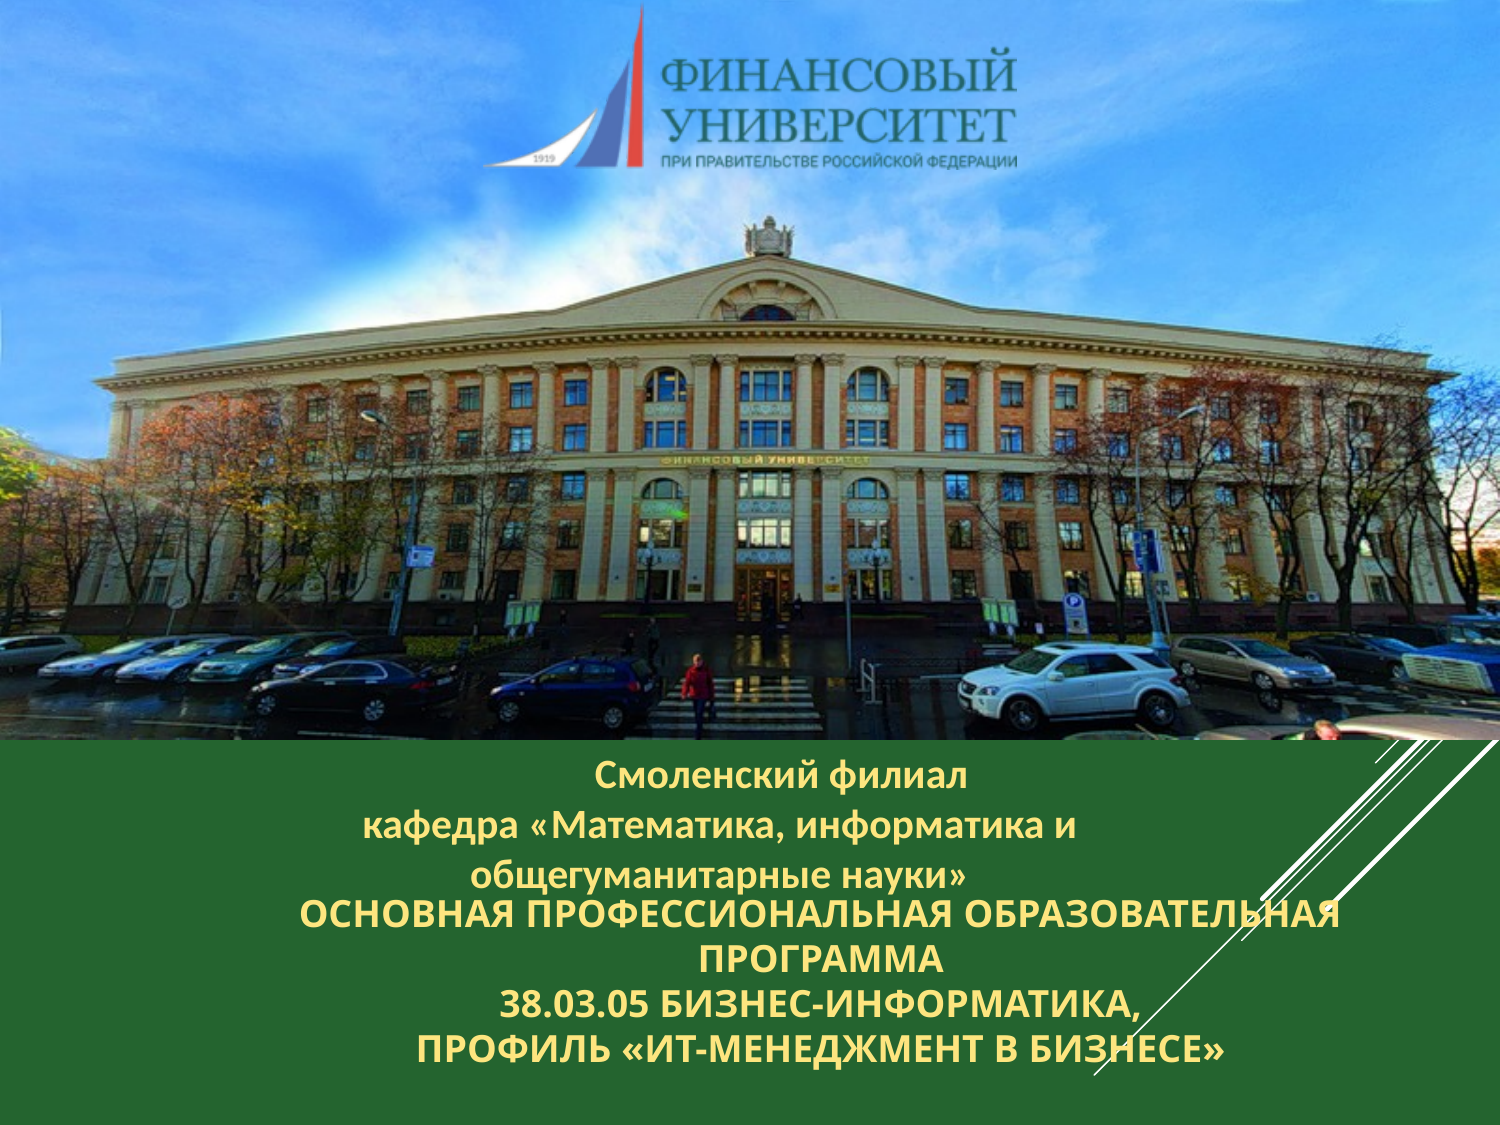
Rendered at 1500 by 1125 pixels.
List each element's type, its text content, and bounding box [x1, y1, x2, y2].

text_box Основная профессиональная ОБРАЗОВАТЕЛЬНАЯ программа 38.03.05 БИЗНЕС-ИНФОРМАТИКА, профиль «ИТ-менеджмент в бизнесе» [230, 837, 1412, 982]
picture [0, 0, 1500, 740]
text_box Смоленский филиал кафедра «Математика, информатика и общегуманитарные науки» [194, 740, 1246, 955]
